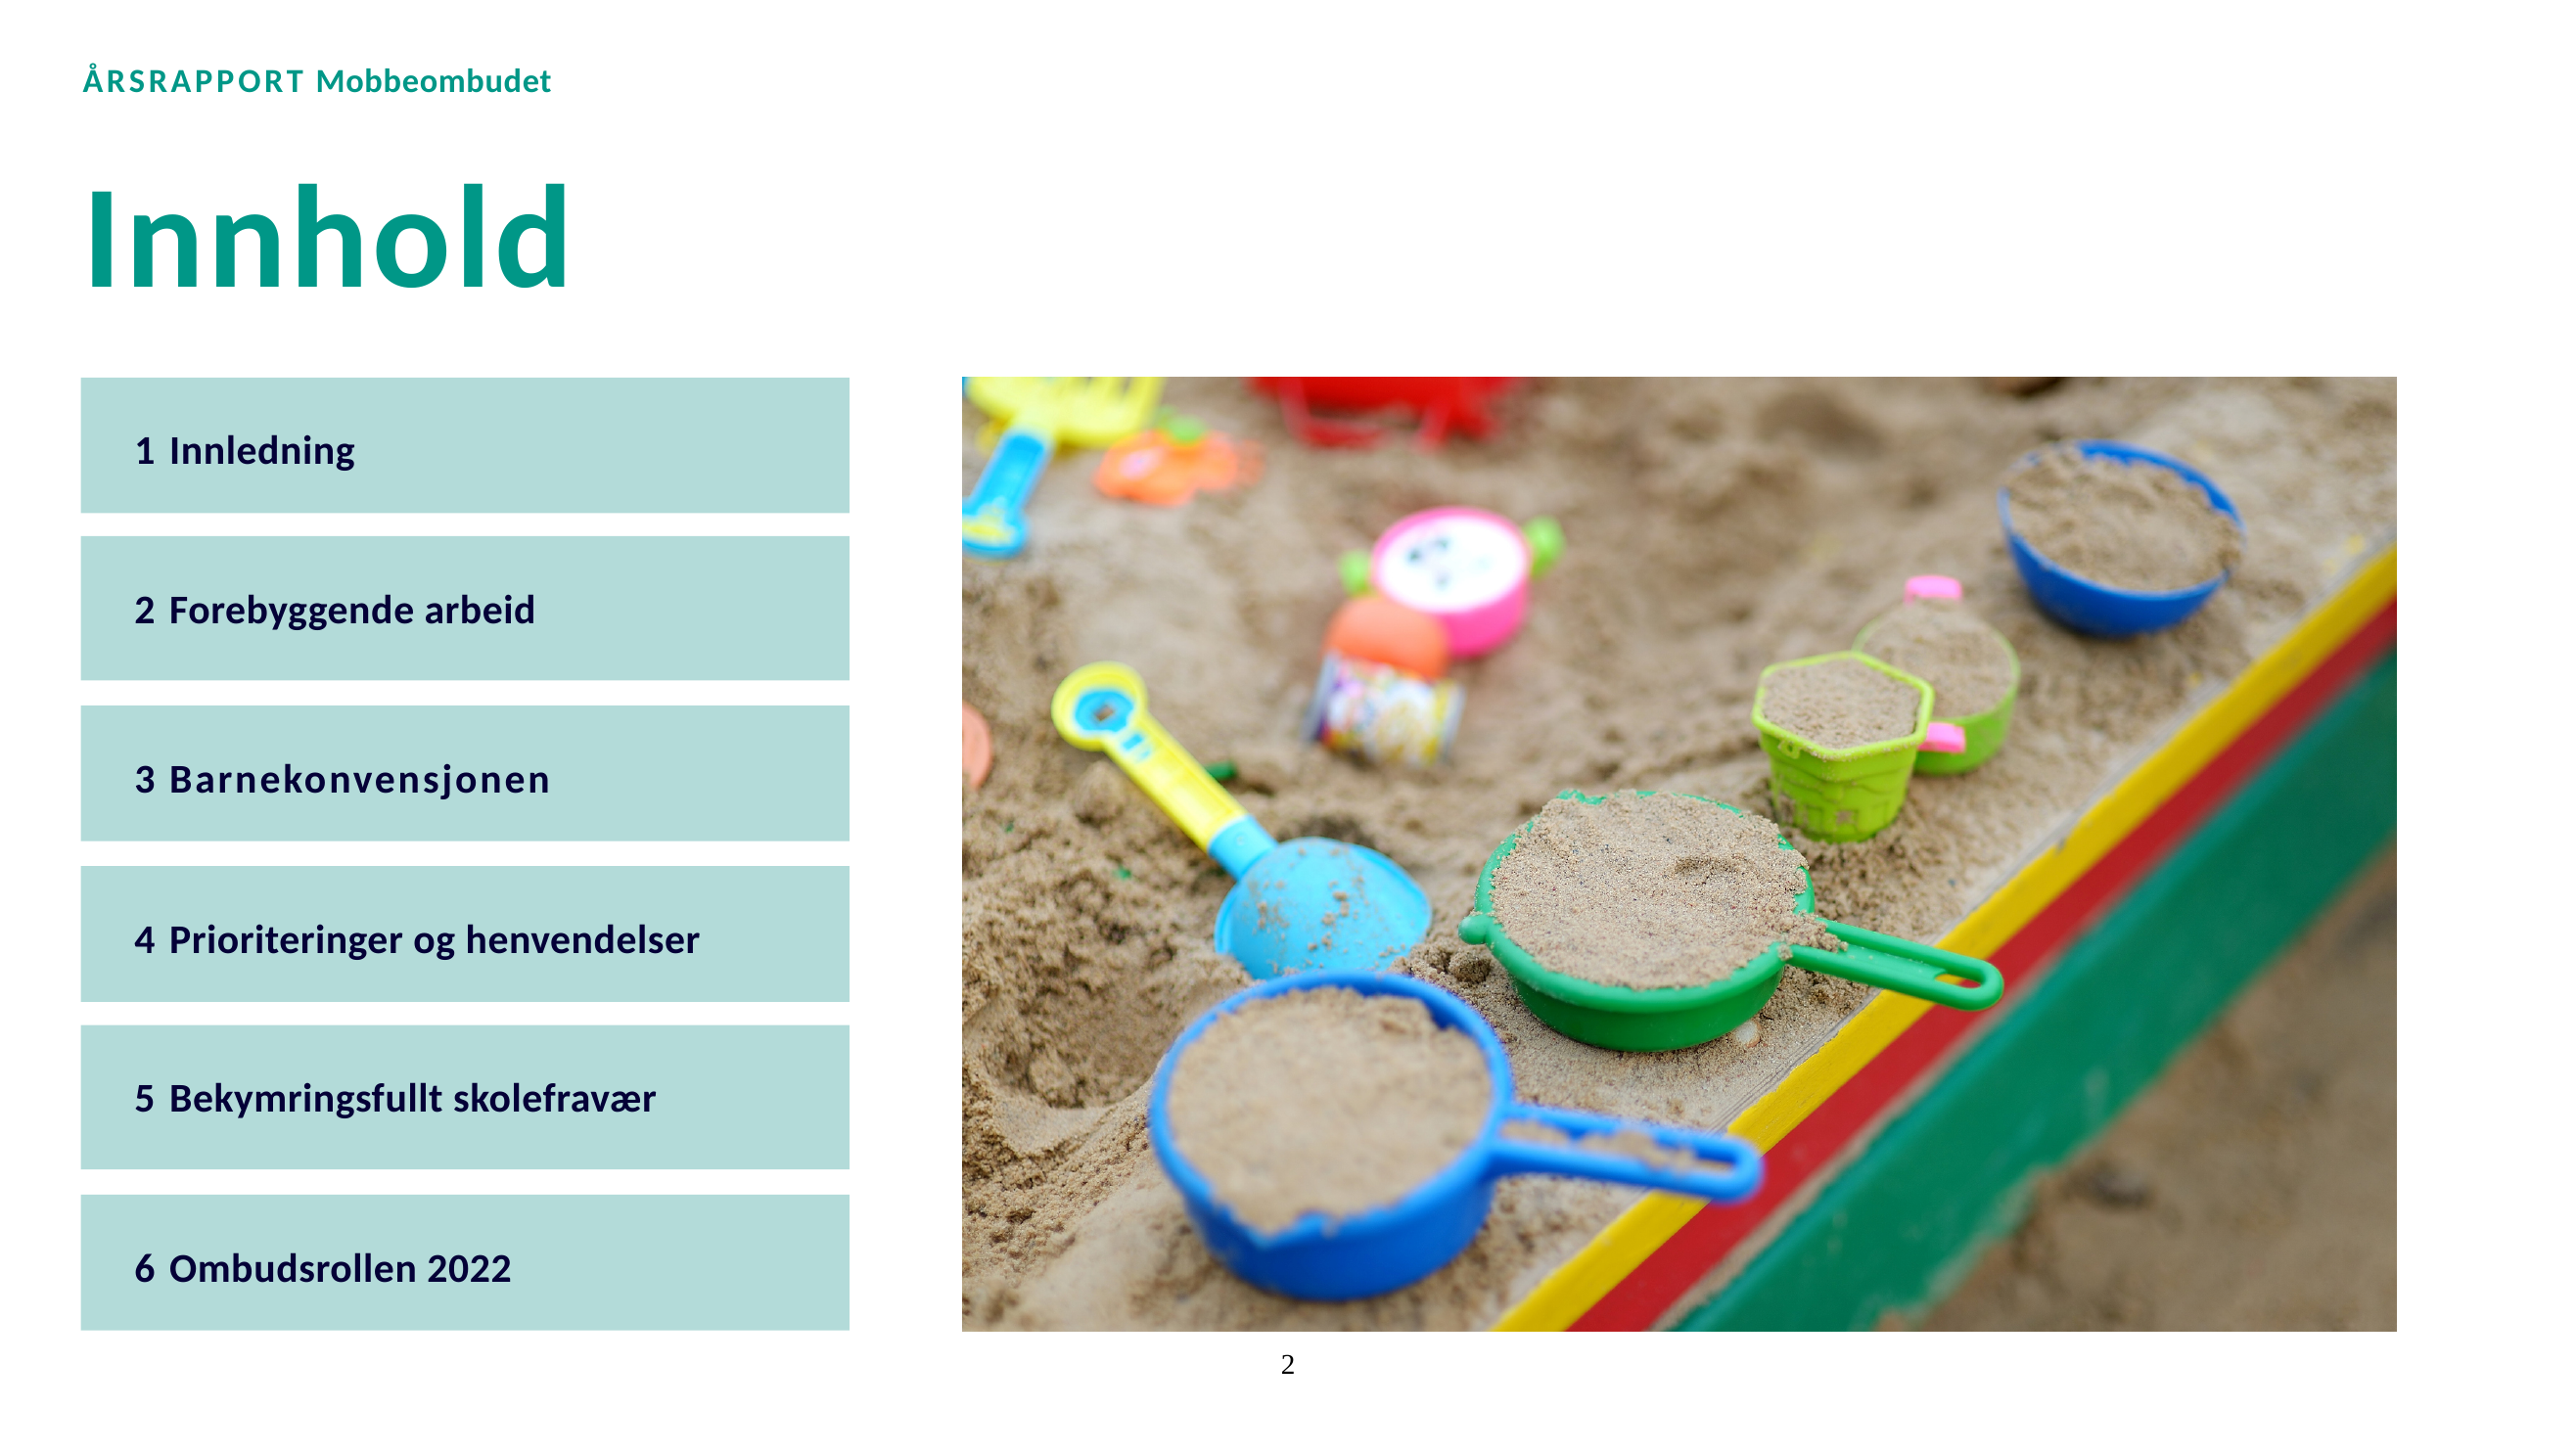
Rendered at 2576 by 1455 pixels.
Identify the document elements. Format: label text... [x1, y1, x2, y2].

text_box 2 Forebyggende arbeid [80, 535, 850, 681]
text_box 6 Ombudsrollen 2022 [80, 1194, 850, 1331]
text_box 3 Barnekonvensjonen [80, 705, 850, 841]
text_box ÅRSRAPPORT Mobbeombudet [80, 56, 666, 100]
footer 2 [875, 1345, 1701, 1419]
text_box 4 Prioriteringer og henvendelser [80, 866, 850, 1002]
text_box 5 Bekymringsfullt skolefravær [80, 1024, 850, 1170]
text_box Innhold [80, 137, 1212, 317]
text_box 1 Innledning [80, 377, 850, 514]
picture [962, 377, 2397, 1333]
